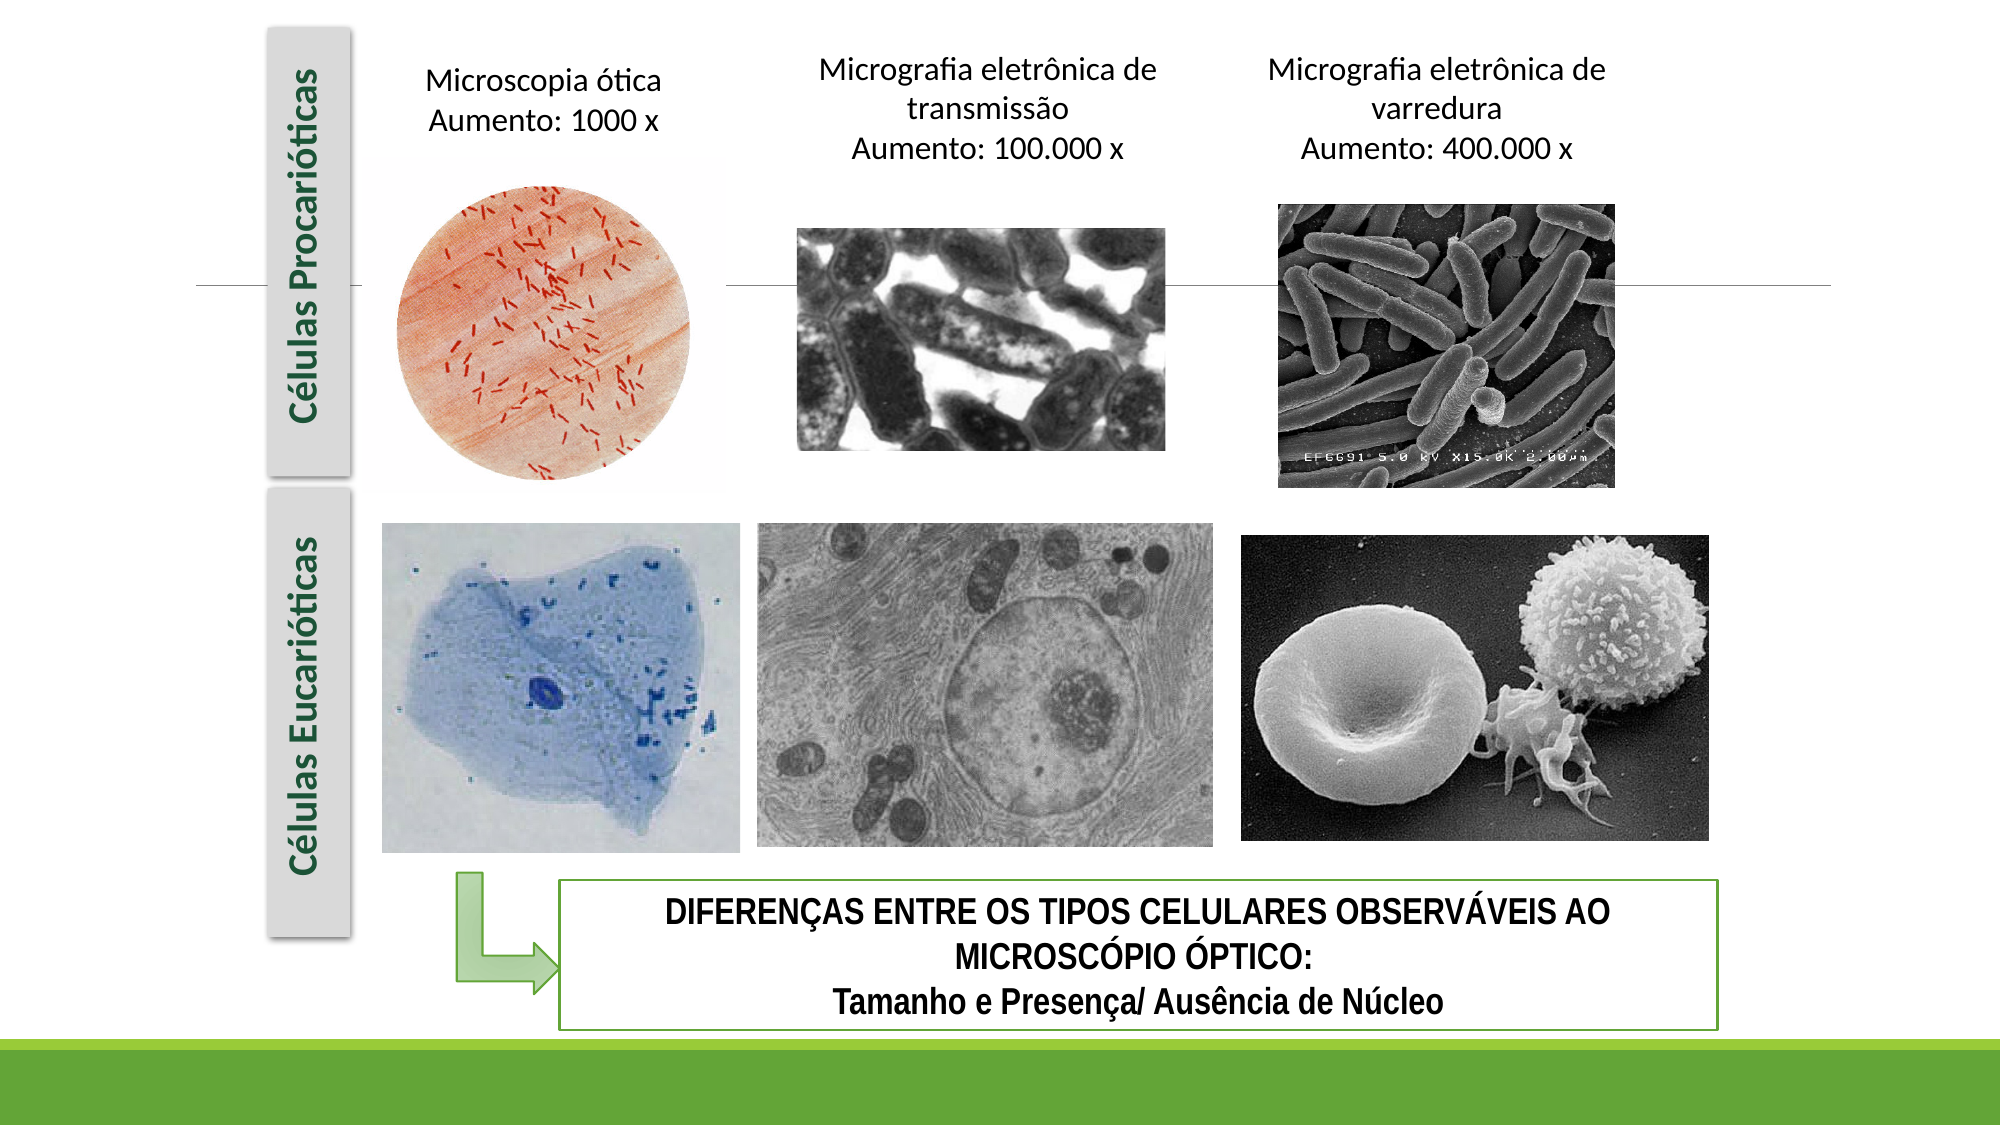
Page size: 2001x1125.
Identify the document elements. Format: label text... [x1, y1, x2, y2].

picture [378, 523, 741, 854]
picture [796, 227, 1166, 452]
picture [1277, 204, 1615, 488]
picture [1240, 534, 1710, 841]
text_box [455, 871, 561, 996]
text_box Células Eucarióticas [267, 488, 351, 937]
text_box Células Procarióticas [267, 27, 351, 477]
picture [361, 157, 726, 505]
text_box Microscopia ótica Aumento: 1000 x [358, 51, 736, 146]
text_box DIFERENÇAS ENTRE OS TIPOS CELULARES OBSERVÁVEIS AO MICROSCÓPIO ÓPTICO: Tamanho e Presença/ Ausência de Núcleo [558, 879, 1719, 1031]
picture [756, 523, 1213, 848]
text_box Micrografia eletrônica de transmissão Aumento: 100.000 x [740, 39, 1237, 174]
text_box Micrografia eletrônica de varredura Aumento: 400.000 x [1237, 39, 1686, 174]
